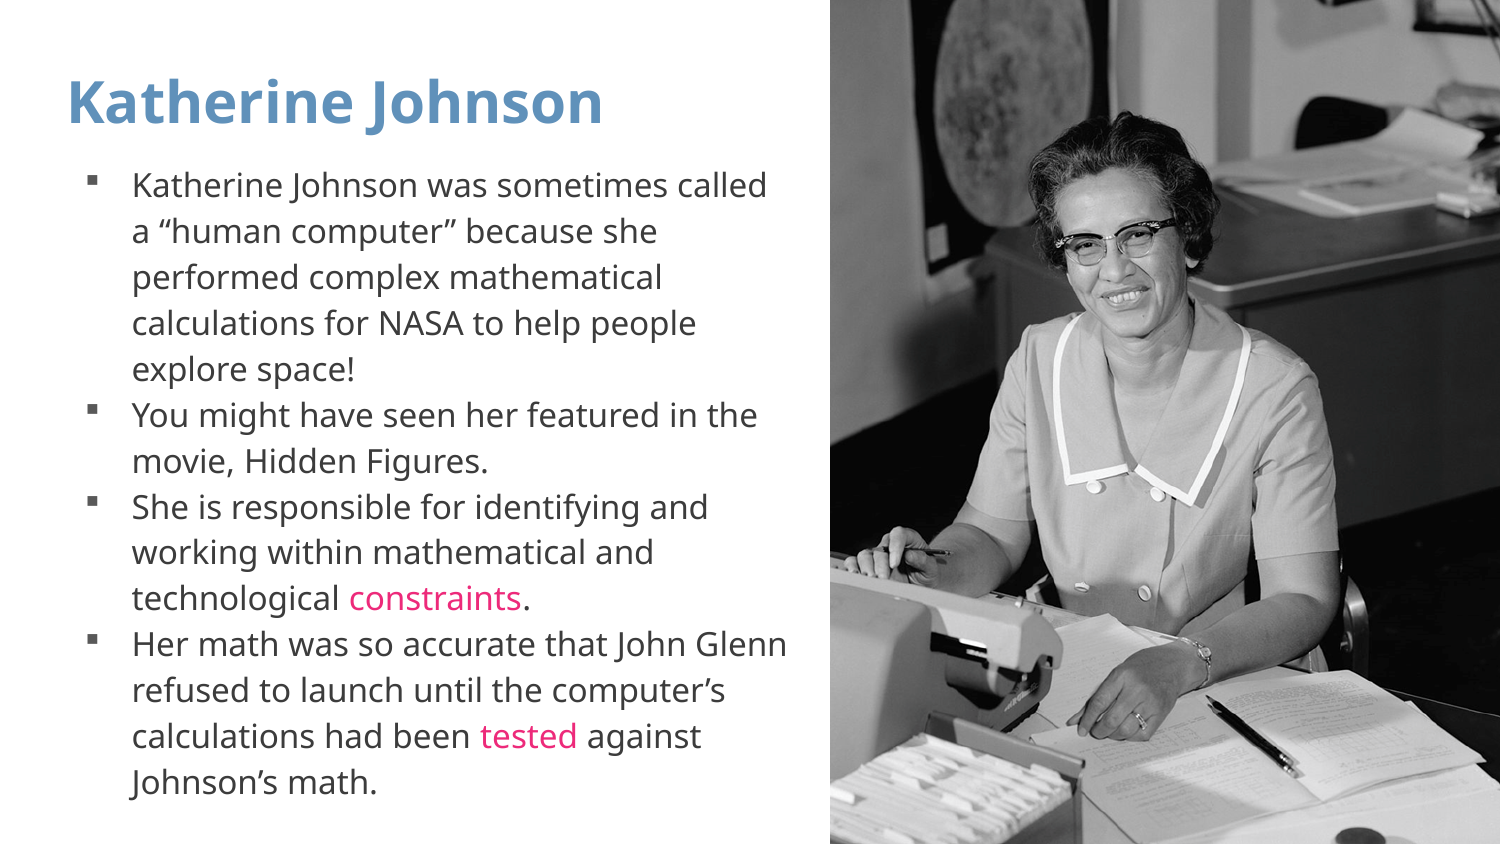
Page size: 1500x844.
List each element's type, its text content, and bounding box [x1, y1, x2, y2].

list Katherine Johnson was sometimes called a “human computer” because she performed complex mathematical calculations for NASA to help people explore space! You might have seen her featured in the movie, Hidden Figures. She is responsible for identifying and working within mathematical and technological constraints. Her math was so accurate that John Glenn refused to launch until the computer’s calculations had been tested against Johnson’s math. [51, 143, 806, 823]
picture [830, 0, 1500, 844]
title Katherine Johnson [51, 49, 825, 144]
